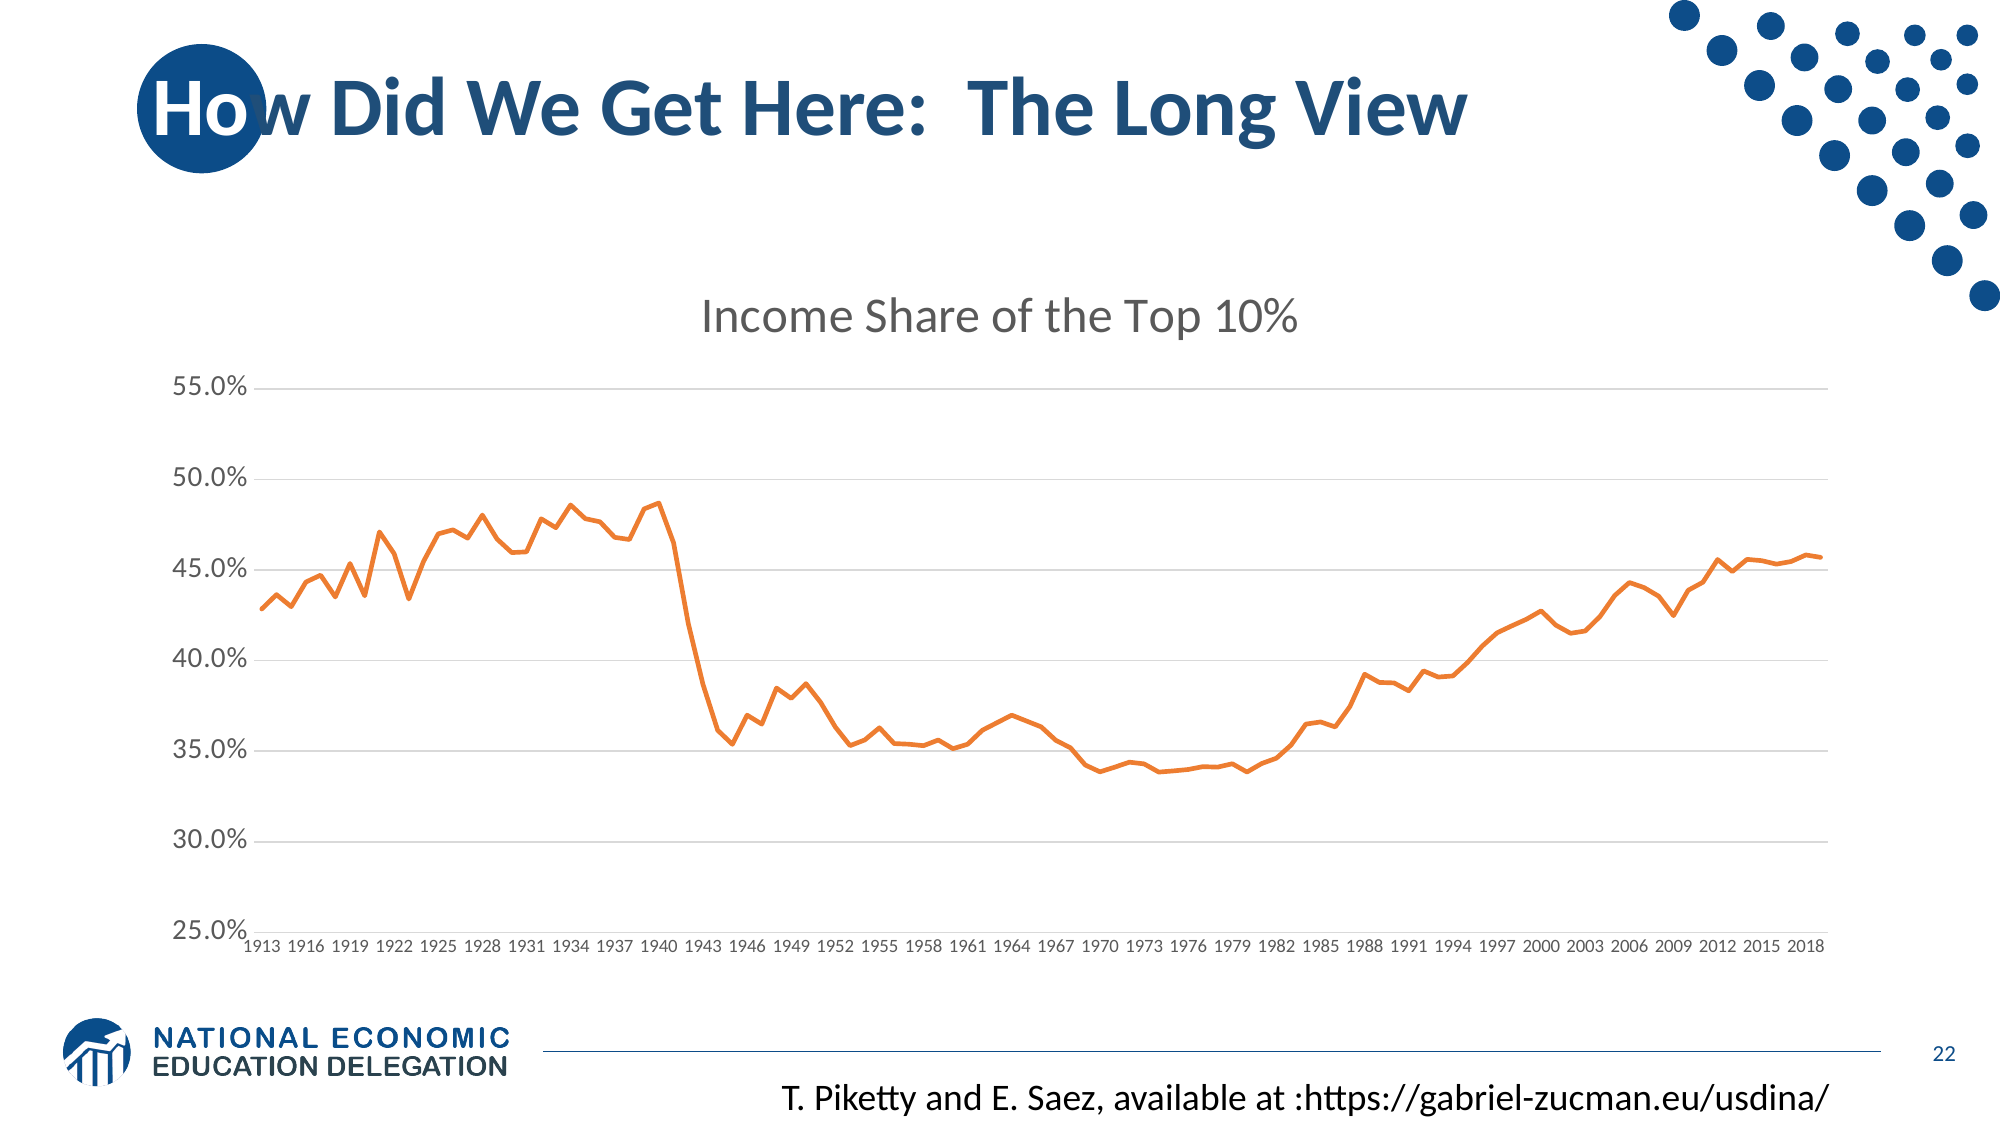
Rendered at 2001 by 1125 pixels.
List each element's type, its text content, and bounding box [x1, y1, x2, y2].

picture [55, 1013, 520, 1091]
title How Did We Get Here: The Long View [137, 0, 1863, 218]
chart [137, 257, 1863, 972]
slide_number 22 [1521, 1022, 1972, 1082]
text_box T. Piketty and E. Saez, available at :https://gabriel-zucman.eu/usdina/ [766, 1065, 1913, 1125]
